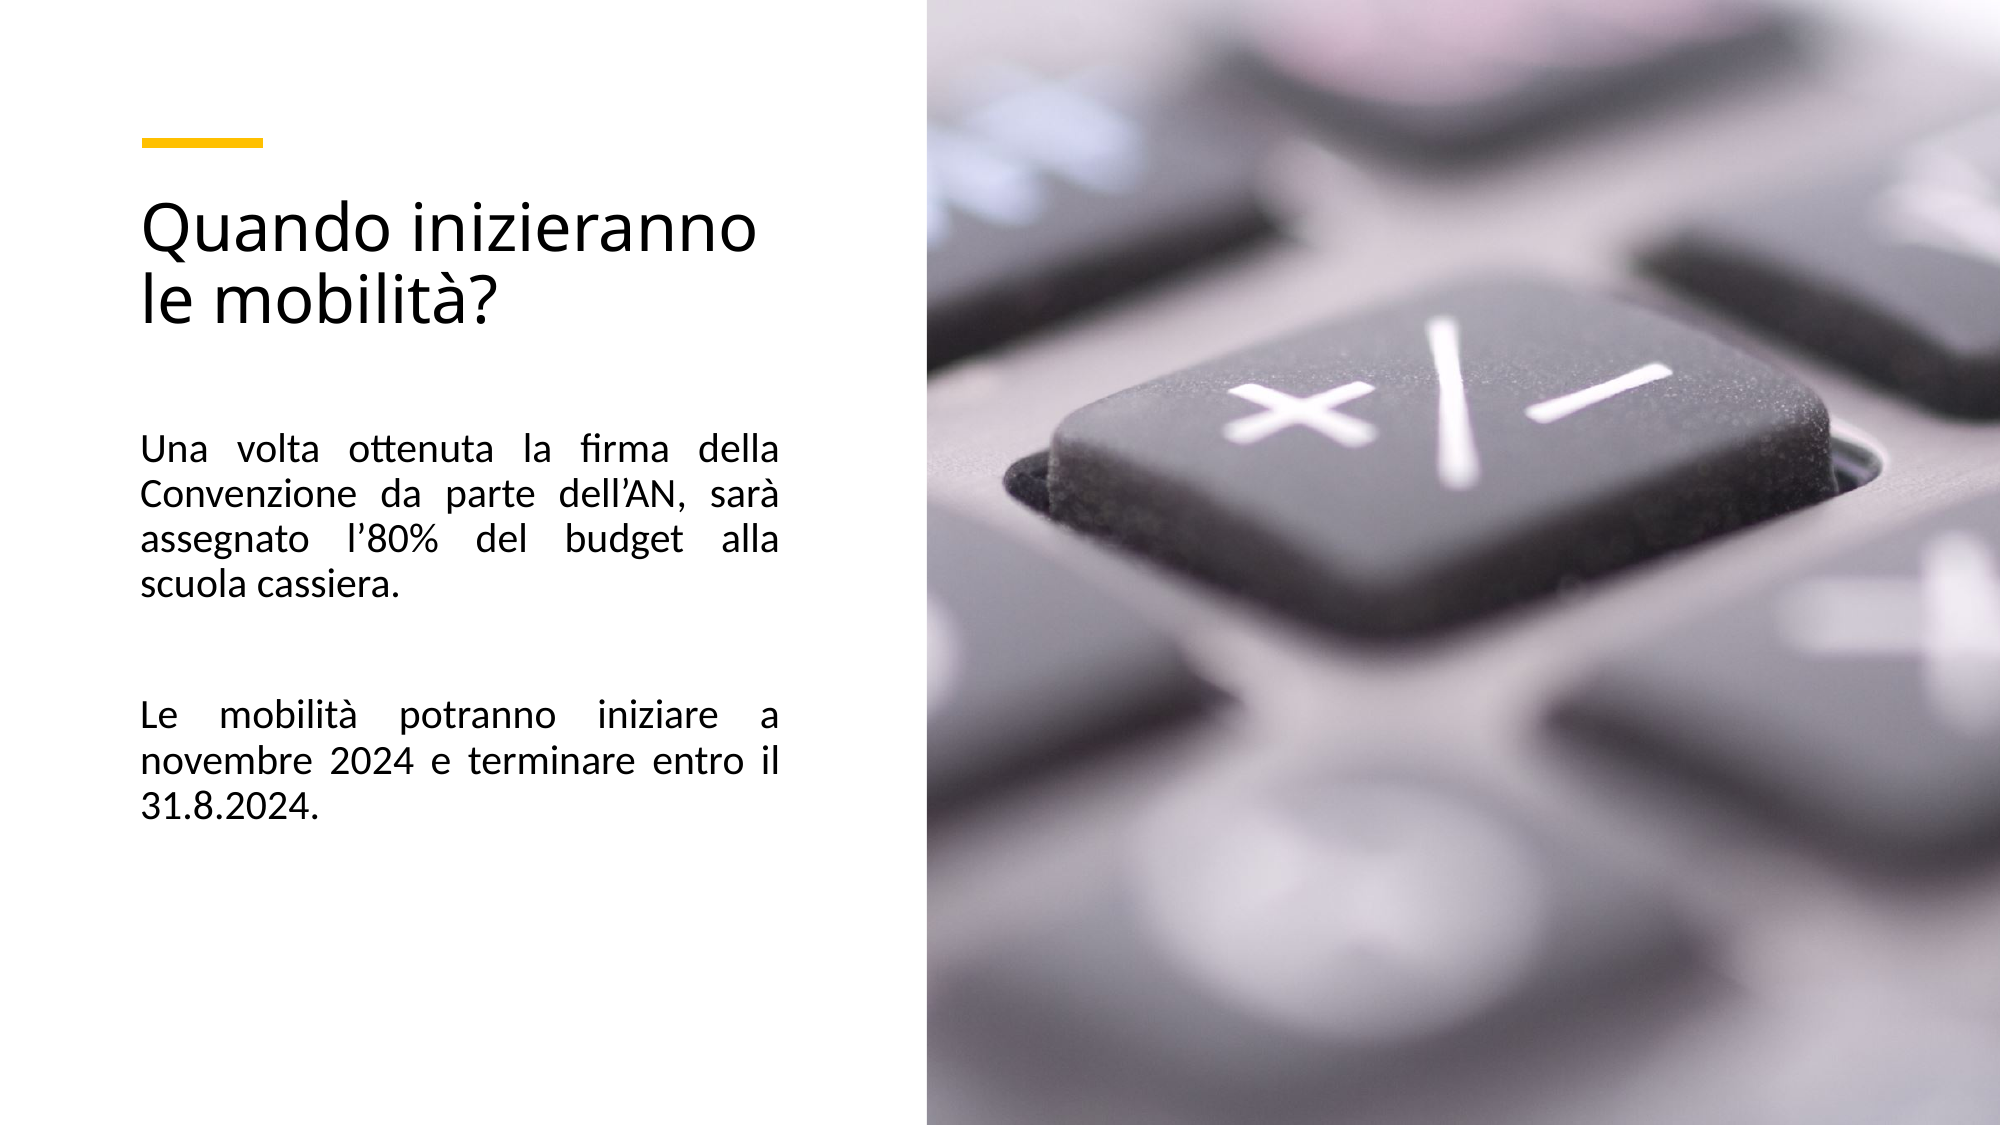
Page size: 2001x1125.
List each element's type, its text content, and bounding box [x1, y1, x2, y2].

picture [926, 0, 2000, 1125]
title Quando inizieranno le mobilità? [125, 186, 796, 417]
list Una volta ottenuta la firma della Convenzione da parte dell’AN, sarà assegnato l’80% del budget alla scuola cassiera. Le mobilità potranno iniziare a novembre 2024 e terminare entro il 31.8.2024. [125, 418, 796, 1008]
